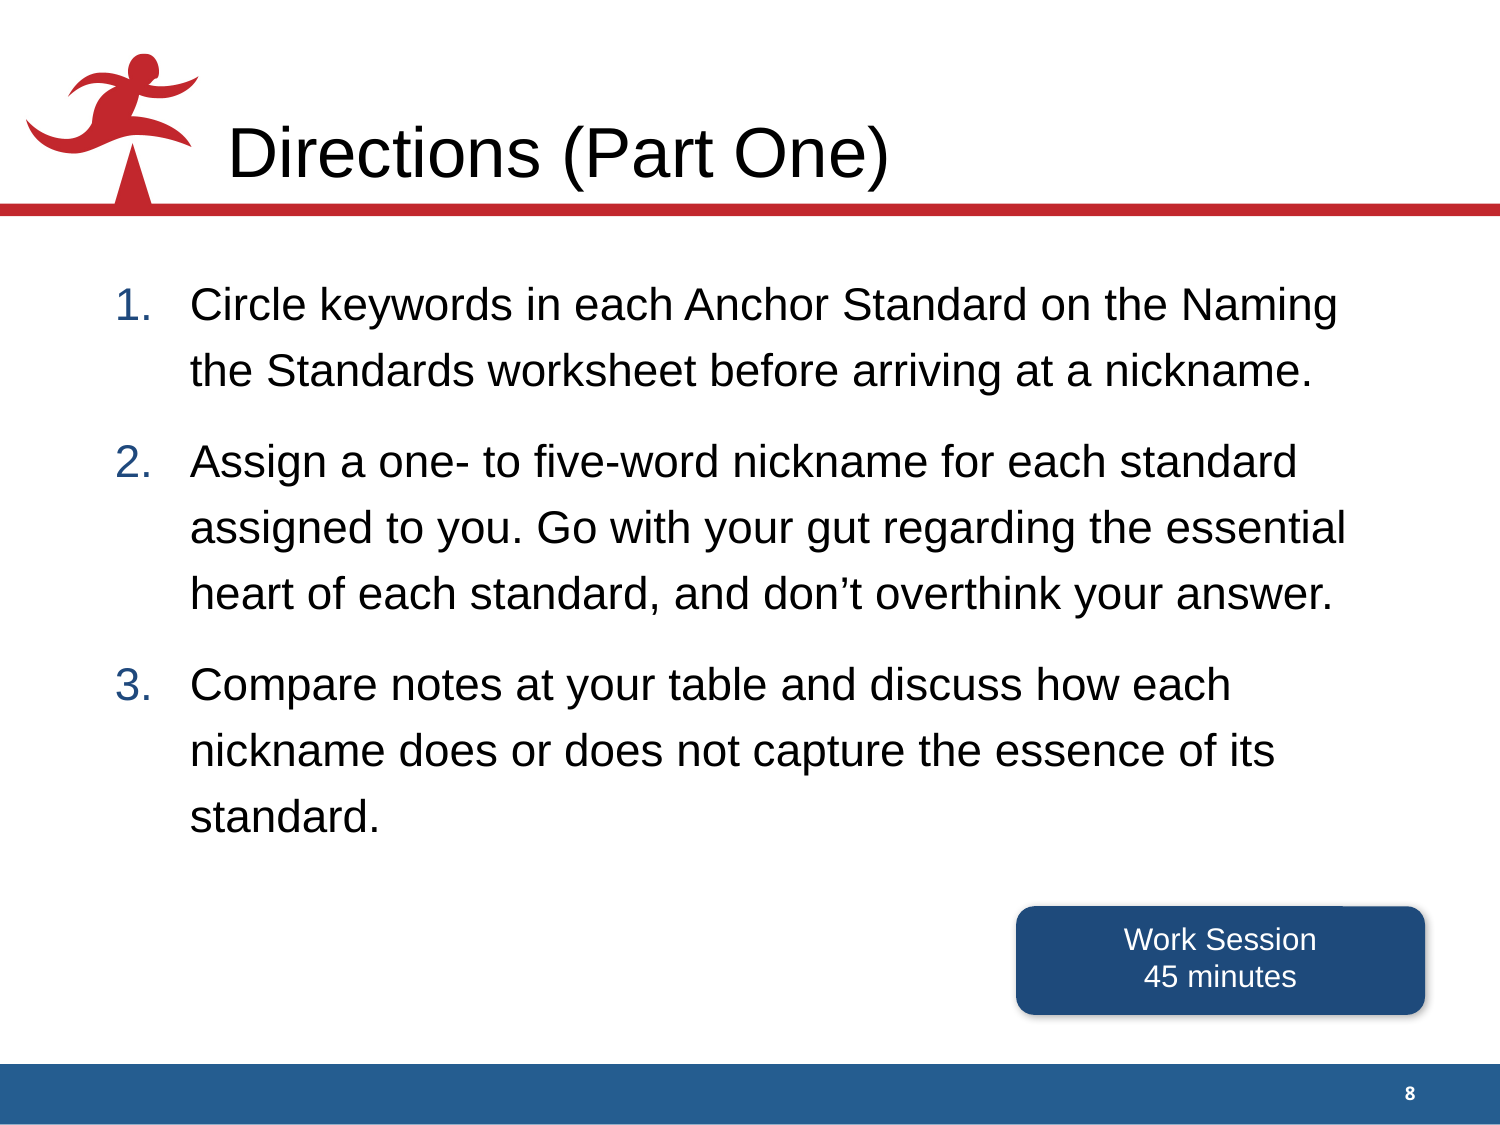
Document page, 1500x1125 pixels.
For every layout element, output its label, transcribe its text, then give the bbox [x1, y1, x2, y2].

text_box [1015, 905, 1426, 1016]
list Circle keywords in each Anchor Standard on the Naming the Standards worksheet before arriving at a nickname. Assign a one- to five-word nickname for each standard assigned to you. Go with your gut regarding the essential heart of each standard, and don’t overthink your answer. Compare notes at your table and discuss how each nickname does or does not capture the essence of its standard. [99, 256, 1400, 949]
picture [0, 0, 1500, 1125]
title Directions (Part One) [212, 50, 1375, 200]
